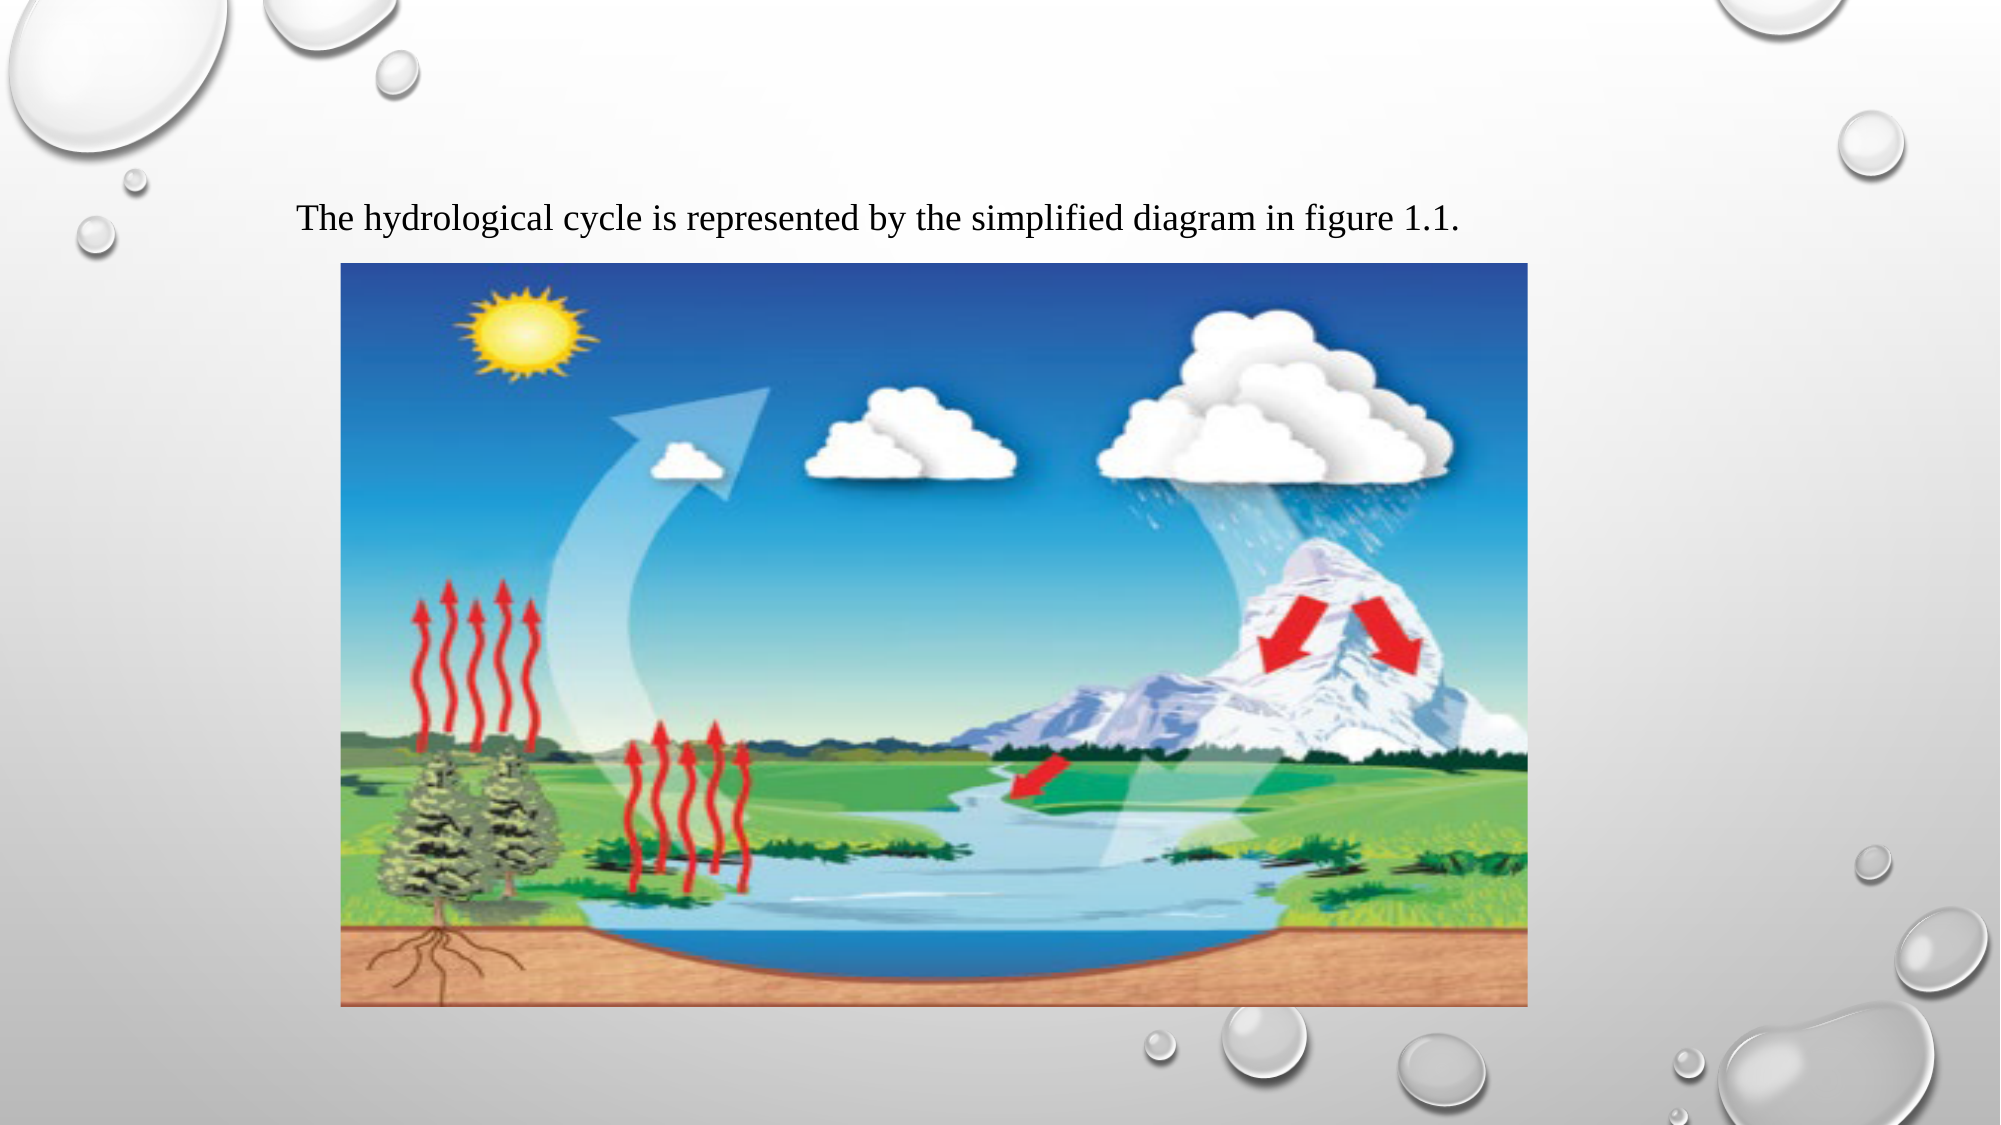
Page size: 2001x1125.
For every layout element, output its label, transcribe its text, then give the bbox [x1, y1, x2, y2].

text_box The hydrological cycle is represented by the simplified diagram in figure 1.1. [281, 185, 1496, 246]
picture [0, 0, 2000, 1125]
